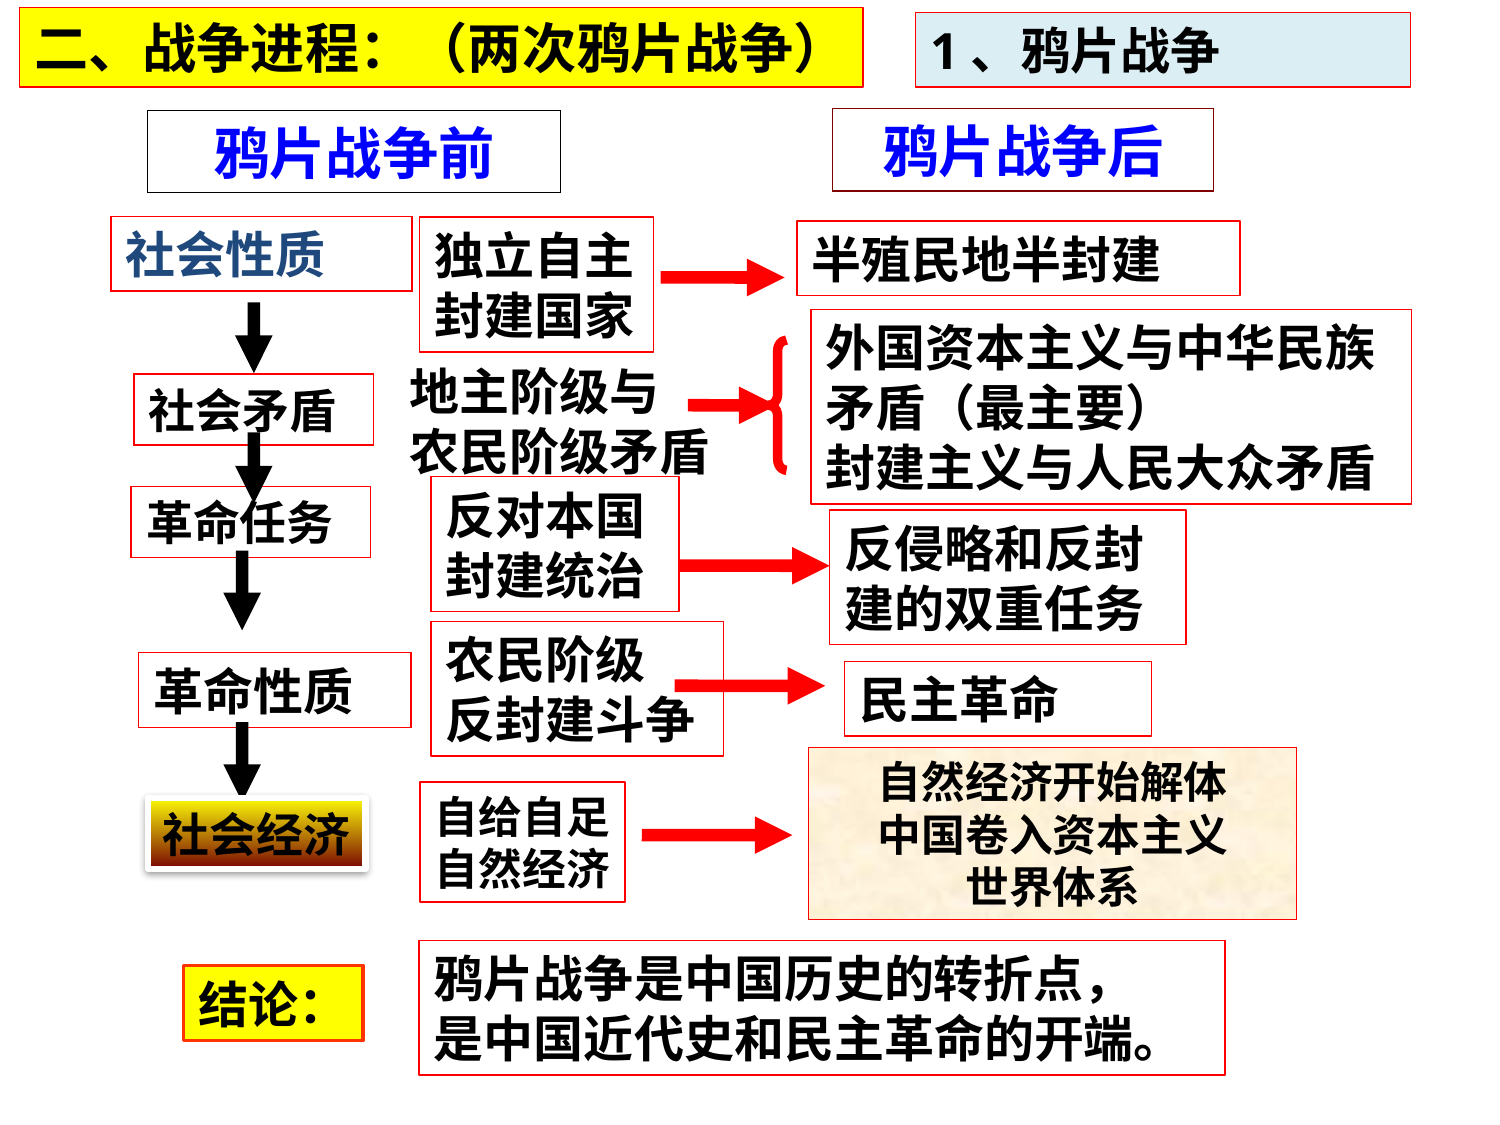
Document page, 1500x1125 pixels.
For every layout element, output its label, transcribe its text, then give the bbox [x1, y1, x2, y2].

text_box [679, 559, 830, 572]
text_box 农民阶级 反封建斗争 [431, 621, 724, 757]
text_box 反对本国 封建统治 [431, 476, 680, 612]
text_box 结论： [183, 965, 364, 1041]
text_box 鸦片战争是中国历史的转折点， 是中国近代史和民主革命的开端。 [419, 940, 1226, 1076]
text_box [235, 550, 249, 631]
text_box 自然经济开始解体 中国卷入资本主义 世界体系 [808, 747, 1297, 920]
text_box 反侵略和反封建的双重任务 [829, 509, 1187, 645]
text_box 革命任务 [131, 486, 371, 558]
text_box 社会经济 [145, 795, 369, 872]
text_box 地主阶级与 农民阶级矛盾 [394, 353, 747, 489]
text_box [674, 679, 826, 693]
text_box 鸦片战争后 [832, 108, 1214, 191]
text_box [247, 302, 261, 374]
text_box [687, 399, 777, 412]
text_box 社会性质 [110, 216, 413, 292]
text_box 二、战争进程：（两次鸦片战争） [19, 7, 863, 87]
text_box [235, 722, 249, 793]
text_box 外国资本主义与中华民族矛盾（最主要） 封建主义与人民大众矛盾 [810, 309, 1412, 505]
text_box 革命性质 [138, 652, 412, 728]
text_box [247, 432, 261, 504]
text_box 半殖民地半封建 [797, 220, 1240, 296]
text_box 自给自足 自然经济 [419, 782, 625, 902]
text_box 社会矛盾 [134, 374, 374, 445]
text_box [773, 339, 787, 471]
text_box 鸦片战争前 [147, 110, 561, 193]
text_box 1、鸦片战争 [915, 12, 1411, 88]
text_box 民主革命 [844, 661, 1152, 737]
text_box [660, 271, 785, 284]
text_box [641, 828, 793, 842]
text_box 独立自主 封建国家 [419, 217, 654, 352]
